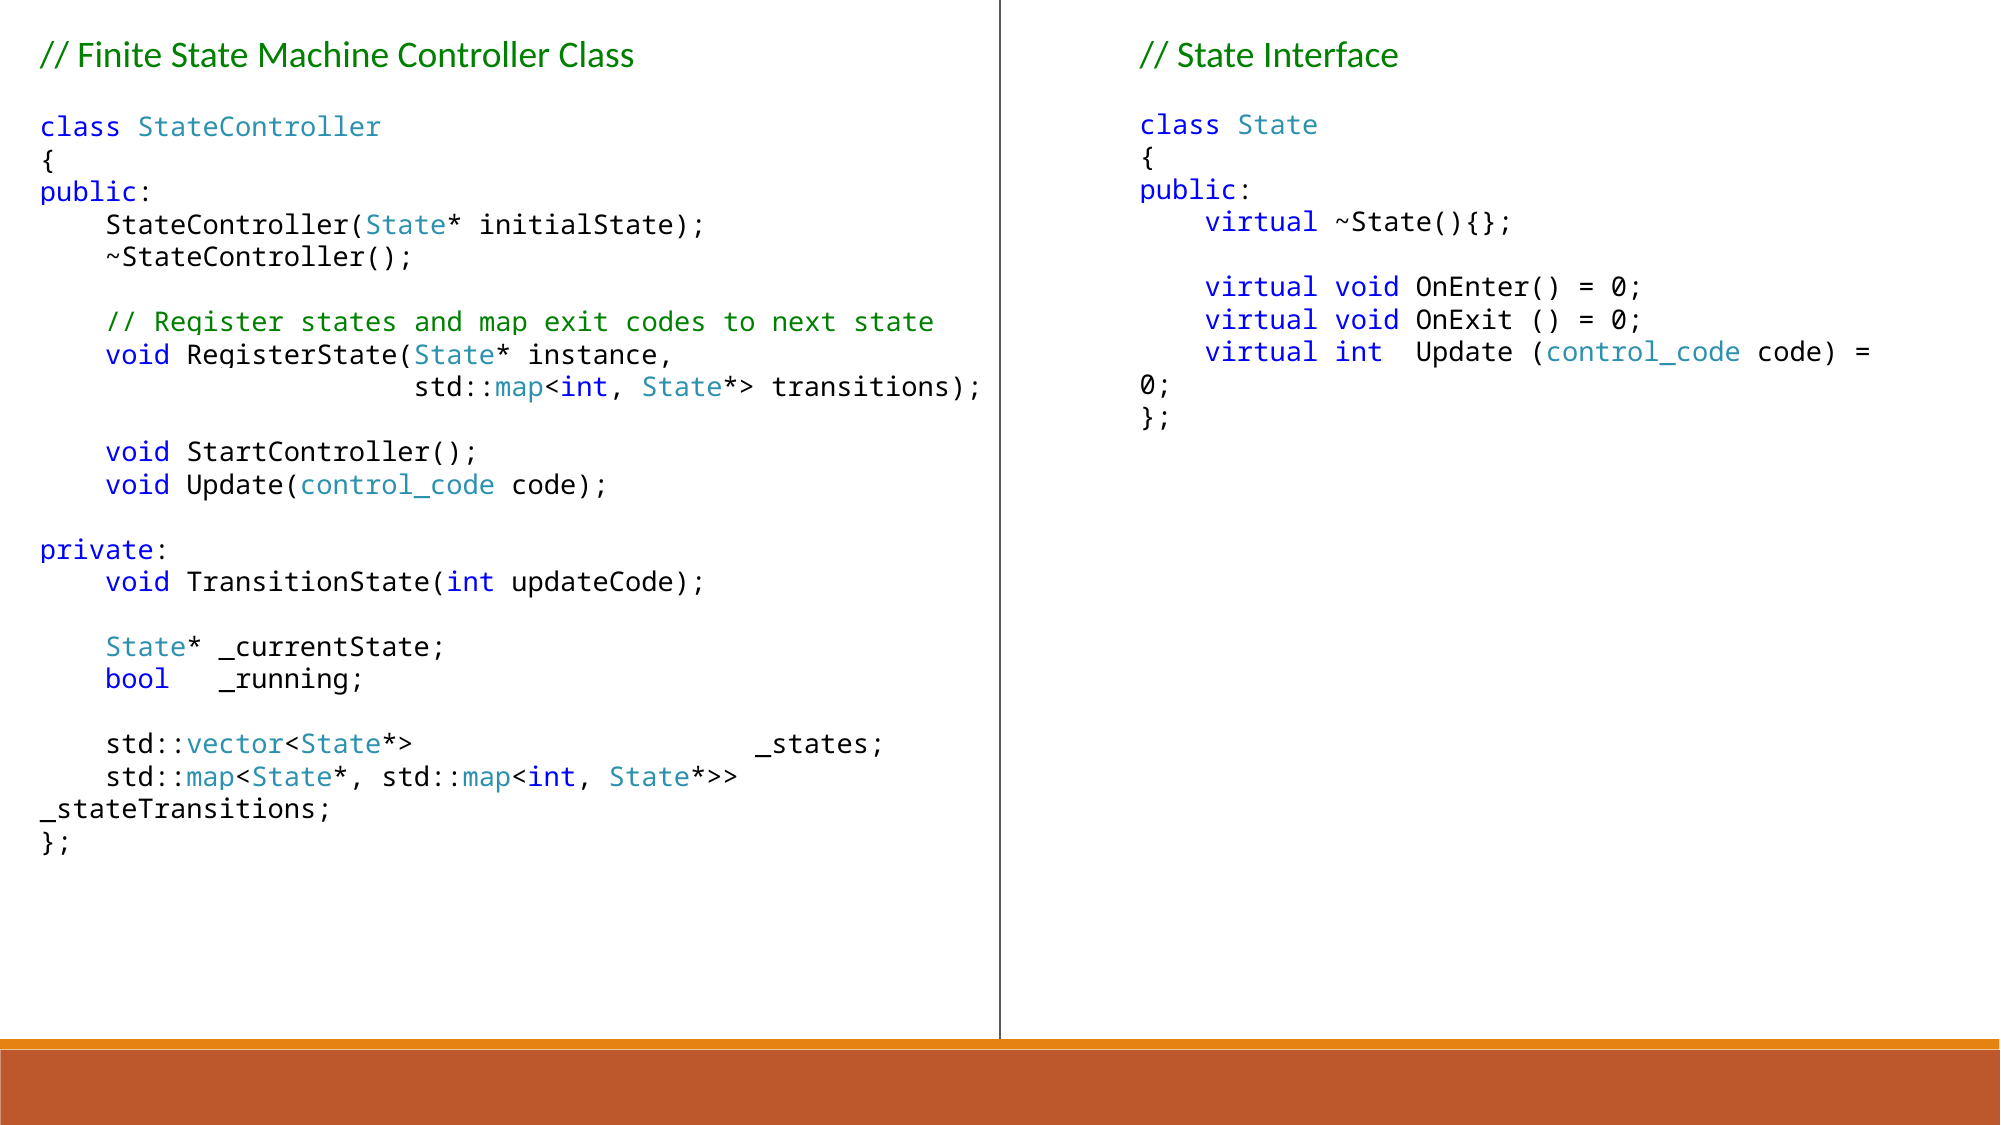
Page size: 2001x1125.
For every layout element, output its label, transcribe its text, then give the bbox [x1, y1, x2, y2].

text_box // State Interface class State { public: virtual ~State(){}; virtual void OnEnter() = 0; virtual void OnExit () = 0; virtual int Update (control_code code) = 0; }; [1124, 22, 1903, 440]
text_box // Finite State Machine Controller Class class StateController { public: StateController(State* initialState); ~StateController(); // Register states and map exit codes to next state void RegisterState(State* instance, std::map<int, State*> transitions); void StartController(); void Update(control_code code); private: void TransitionState(int updateCode); State* _currentState; bool _running; std::vector<State*> _states; std::map<State*, std::map<int, State*>> _stateTransitions; }; [25, 22, 996, 865]
